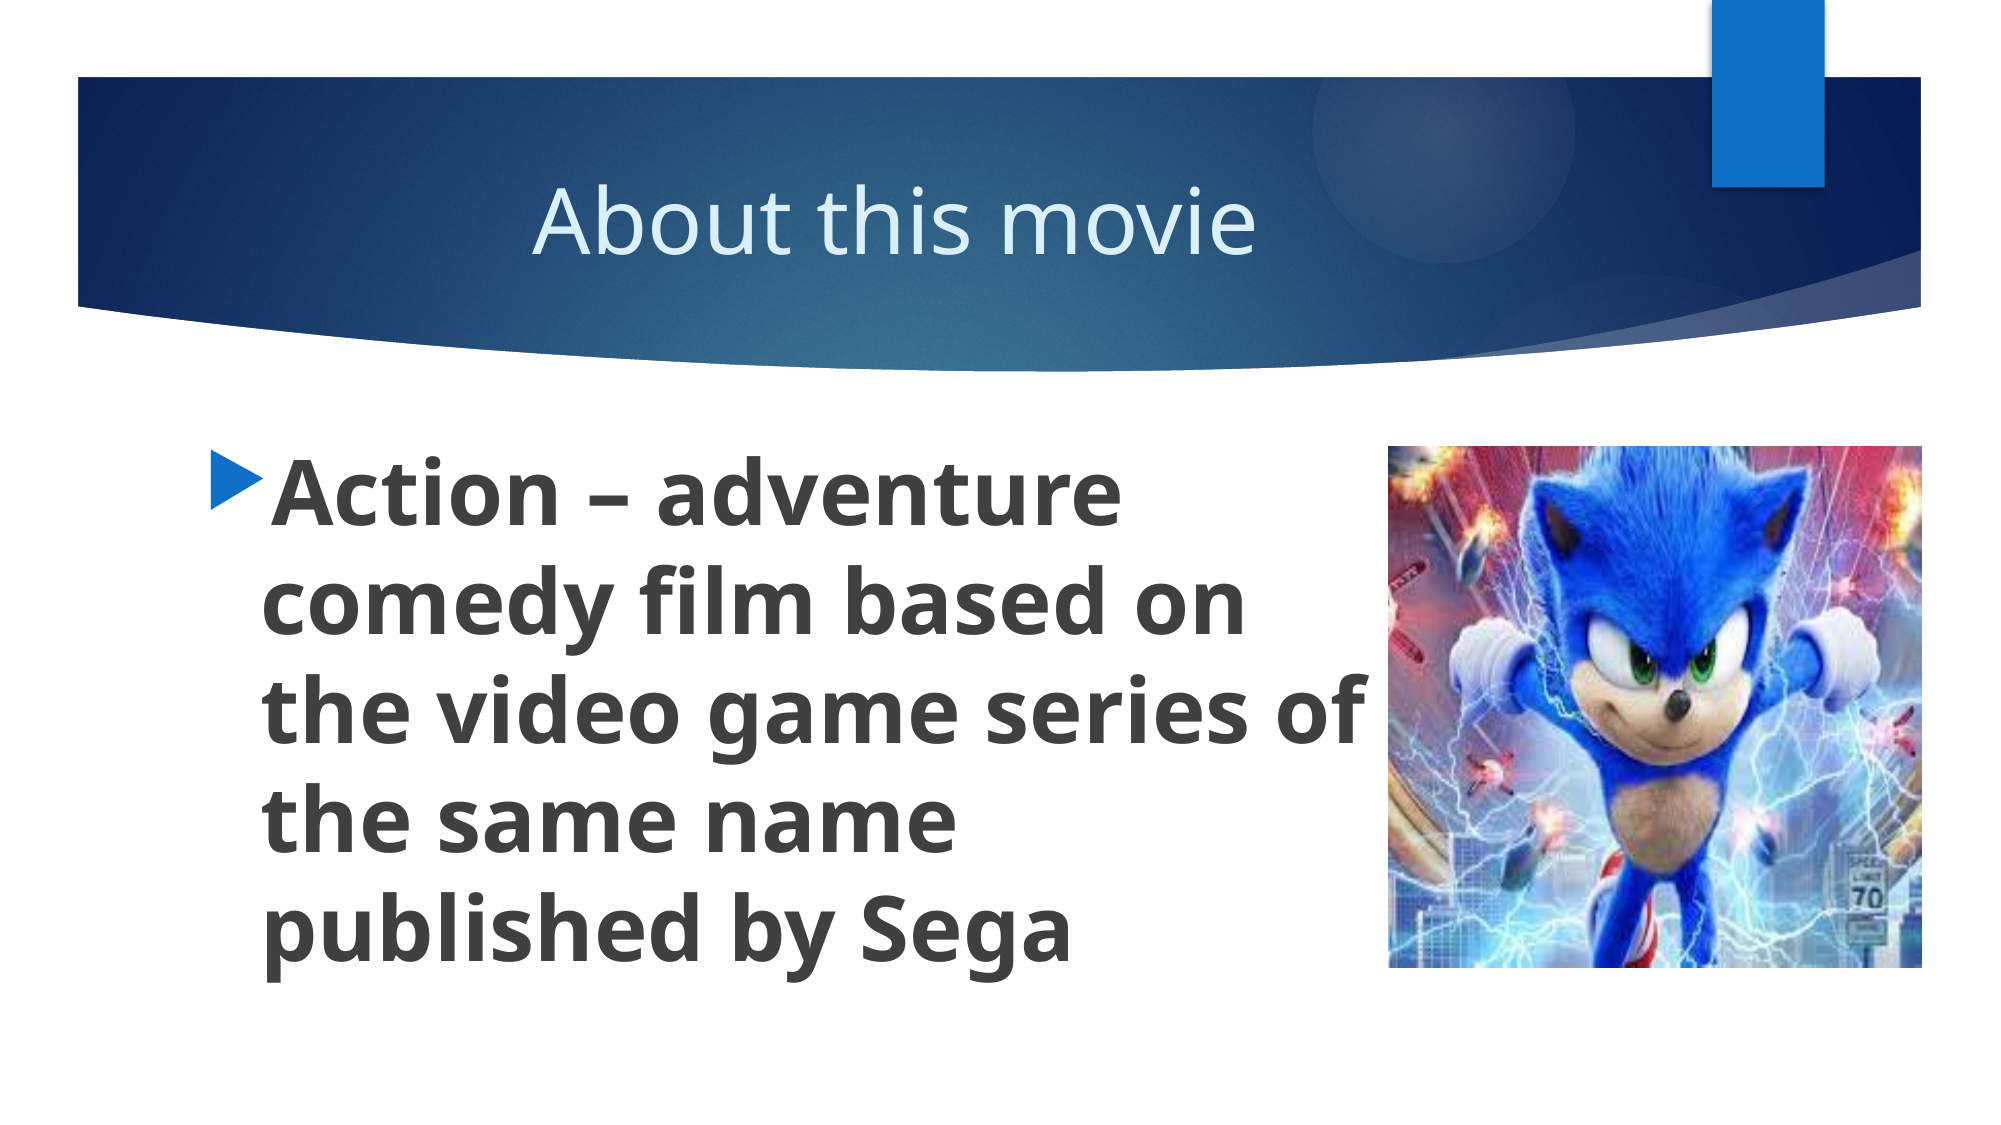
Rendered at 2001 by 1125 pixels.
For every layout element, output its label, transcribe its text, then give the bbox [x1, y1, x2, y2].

title About this movie [189, 159, 1627, 276]
picture [1388, 446, 1922, 968]
list Action – adventure comedy film based on the video game series of the same name published by Sega [189, 427, 1423, 988]
